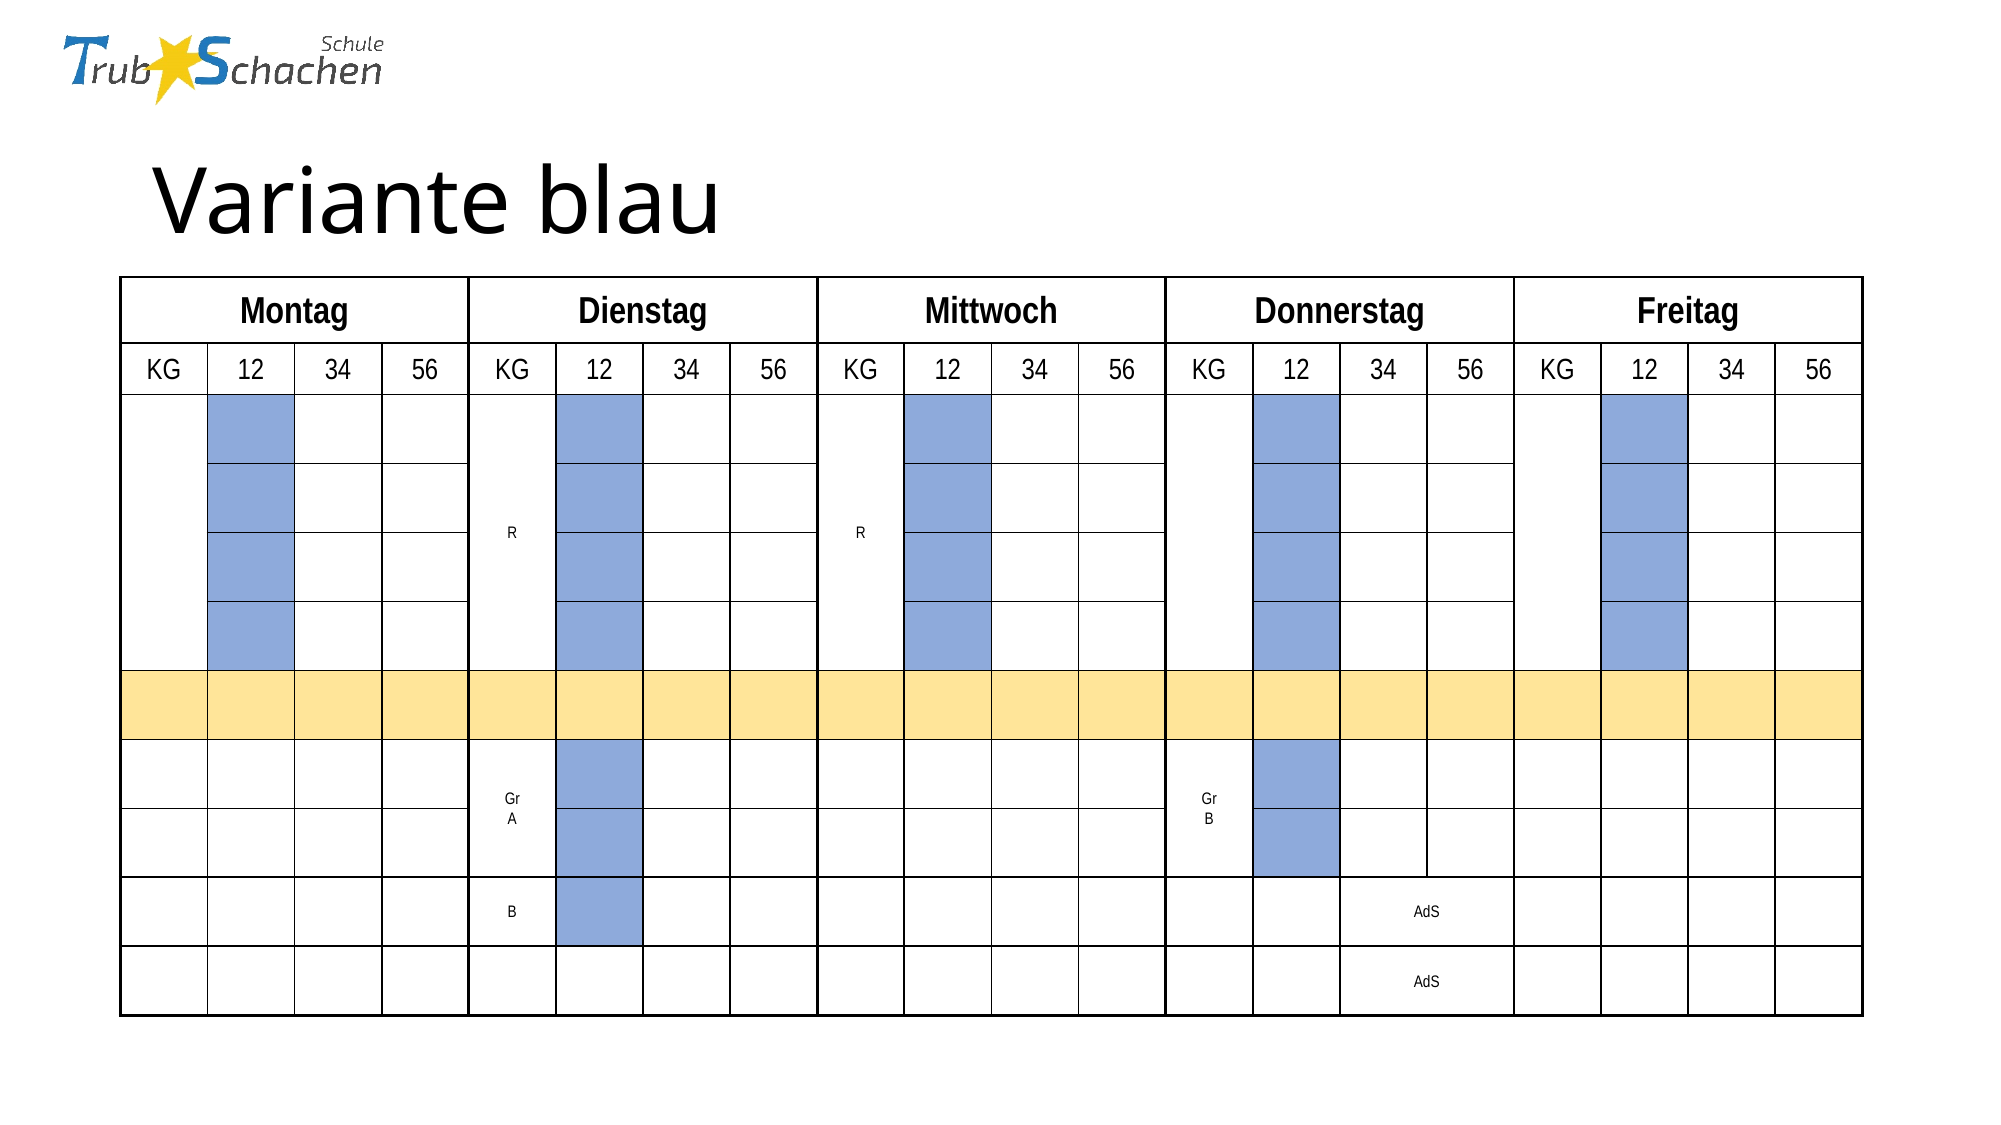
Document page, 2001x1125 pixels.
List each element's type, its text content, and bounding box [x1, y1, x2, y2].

table_cell [122, 947, 207, 981]
table_cell [383, 636, 467, 670]
table_cell [1341, 671, 1426, 705]
table_cell [819, 705, 903, 739]
table_cell [1776, 878, 1861, 912]
table_cell [1254, 395, 1339, 429]
table_cell [208, 636, 294, 670]
table_cell [1428, 809, 1513, 843]
table_cell [731, 429, 816, 463]
table_cell [208, 705, 294, 739]
table_cell [383, 809, 467, 843]
table_cell [1079, 498, 1164, 532]
table_cell [1776, 740, 1861, 774]
table_cell [1254, 809, 1339, 843]
table_cell [122, 395, 207, 670]
table_cell [992, 533, 1078, 567]
table_cell [905, 602, 991, 636]
table_cell [383, 498, 467, 532]
table_cell [1602, 878, 1687, 912]
table_cell [1602, 636, 1687, 670]
table_cell [1079, 567, 1164, 601]
table_cell [992, 395, 1078, 429]
table_cell [731, 464, 816, 498]
table_cell [1167, 912, 1252, 945]
table_cell [905, 636, 991, 670]
table_cell [1689, 705, 1774, 739]
table_cell [644, 740, 729, 774]
table_cell [1602, 395, 1687, 429]
table_cell [383, 395, 467, 429]
table_cell [1428, 705, 1513, 739]
table_cell [1689, 947, 1774, 981]
table_cell [731, 912, 816, 945]
table_cell [1602, 602, 1687, 636]
table_cell [731, 498, 816, 532]
table_cell [1428, 740, 1513, 774]
table_cell [1602, 671, 1687, 705]
table_cell [295, 705, 381, 739]
table_cell [295, 774, 381, 808]
table_cell [905, 429, 991, 463]
table_cell [295, 395, 381, 429]
table_cell [208, 498, 294, 532]
table_cell [208, 878, 294, 912]
table_cell [1428, 636, 1513, 670]
table_cell [208, 464, 294, 498]
table_cell [295, 567, 381, 601]
table_cell 56 [731, 344, 816, 394]
table_cell KG [122, 344, 207, 394]
table_cell [905, 947, 991, 981]
table_cell [1689, 567, 1774, 601]
table_cell [644, 774, 729, 808]
table_cell [1776, 671, 1861, 705]
table_cell [383, 464, 467, 498]
table_cell [295, 464, 381, 498]
table_cell [1079, 429, 1164, 463]
table_cell [644, 602, 729, 636]
table_cell [295, 740, 381, 774]
table_cell 12 [905, 344, 991, 394]
table_cell [731, 567, 816, 601]
table_cell [1515, 395, 1600, 670]
table_cell 12 [1254, 344, 1339, 394]
table_cell [1428, 843, 1513, 876]
table_cell [1254, 705, 1339, 739]
table_cell [905, 533, 991, 567]
table_cell [208, 395, 294, 429]
table_cell [1254, 912, 1339, 945]
table_cell [1689, 774, 1774, 808]
table_cell [1079, 464, 1164, 498]
table_cell [1254, 429, 1339, 463]
table_cell [731, 809, 816, 843]
table_cell [992, 912, 1078, 945]
table_cell [1602, 705, 1687, 739]
table_cell KG [470, 344, 555, 394]
table_cell [905, 567, 991, 601]
table_cell [819, 878, 903, 912]
table_cell [1776, 774, 1861, 808]
table_cell [1776, 947, 1861, 981]
table_cell [1689, 809, 1774, 843]
table_cell [557, 464, 642, 498]
table_cell [383, 843, 467, 876]
table_cell [1079, 705, 1164, 739]
table_cell [1254, 671, 1339, 705]
table_cell [1167, 878, 1252, 912]
table_cell [383, 602, 467, 636]
table_cell [1689, 843, 1774, 876]
table_cell [208, 981, 294, 1014]
table_cell [122, 878, 207, 912]
table_cell [122, 981, 207, 1014]
table_cell [295, 947, 381, 981]
table_cell [1515, 981, 1600, 1014]
table_cell [1341, 429, 1426, 463]
table_cell [1254, 533, 1339, 567]
table_cell [1776, 809, 1861, 843]
table_cell [644, 636, 729, 670]
table_cell [1689, 636, 1774, 670]
table_cell [731, 395, 816, 429]
table_cell [1079, 636, 1164, 670]
table_cell [208, 809, 294, 843]
table_cell [1428, 774, 1513, 808]
table_cell [557, 671, 642, 705]
table_cell KG [1167, 344, 1252, 394]
table_cell [731, 878, 816, 912]
table_cell [644, 878, 729, 912]
table_cell [644, 429, 729, 463]
table_cell [557, 843, 642, 876]
table_cell [992, 981, 1078, 1014]
table_cell [1079, 912, 1164, 945]
table_cell [208, 429, 294, 463]
table_cell [1079, 602, 1164, 636]
table_cell [557, 947, 642, 981]
table_cell [1428, 671, 1513, 705]
table_cell [1428, 533, 1513, 567]
table_cell [470, 981, 555, 1014]
table_cell [557, 636, 642, 670]
table_cell [1341, 843, 1426, 876]
table_cell [992, 671, 1078, 705]
table_cell [208, 843, 294, 876]
table_cell [208, 774, 294, 808]
table_cell [1515, 705, 1600, 739]
table_cell [819, 671, 903, 705]
table_cell [905, 464, 991, 498]
table_cell [383, 912, 467, 945]
table_cell [1515, 843, 1600, 876]
table_cell [731, 774, 816, 808]
table_cell R [819, 395, 903, 670]
picture [59, 30, 388, 107]
table_cell [1254, 464, 1339, 498]
table_cell [1776, 602, 1861, 636]
table_cell [905, 912, 991, 945]
table_cell [1167, 947, 1252, 981]
table_cell [1254, 567, 1339, 601]
table_cell [1079, 947, 1164, 981]
table_cell [1254, 498, 1339, 532]
table_cell [1602, 464, 1687, 498]
table_cell [819, 912, 903, 945]
table_cell [1602, 809, 1687, 843]
table_cell [644, 533, 729, 567]
table_cell [1776, 636, 1861, 670]
table_cell [731, 981, 816, 1014]
table_cell [1167, 395, 1252, 670]
table_cell [208, 533, 294, 567]
table_cell [295, 878, 381, 912]
table_cell [208, 947, 294, 981]
table_cell 56 [1776, 344, 1861, 394]
table_cell 56 [1079, 344, 1164, 394]
table_cell [819, 740, 903, 774]
table_cell [295, 981, 381, 1014]
table_cell [383, 533, 467, 567]
table_cell 34 [644, 344, 729, 394]
table_cell [1079, 395, 1164, 429]
table_cell [1079, 671, 1164, 705]
table_cell [1776, 981, 1861, 1014]
table_cell [1602, 429, 1687, 463]
table_cell [1079, 774, 1164, 808]
table_cell [1079, 878, 1164, 912]
table_cell 56 [383, 344, 467, 394]
table_cell [1341, 498, 1426, 532]
table_cell [1689, 395, 1774, 429]
table_cell [644, 912, 729, 945]
table_cell [1689, 602, 1774, 636]
table_cell [1341, 567, 1426, 601]
table_cell Gr A [470, 740, 555, 876]
table_cell [992, 464, 1078, 498]
table_cell [122, 705, 207, 739]
table_cell 56 [1428, 344, 1513, 394]
table_cell [1689, 429, 1774, 463]
table_cell [208, 602, 294, 636]
table_cell 12 [1602, 344, 1687, 394]
table_cell [1254, 878, 1339, 912]
table_header Montag [122, 278, 467, 342]
table_cell [992, 602, 1078, 636]
table_cell [1254, 740, 1339, 774]
table_cell [1254, 602, 1339, 636]
table_cell [1515, 912, 1600, 945]
table_cell [1689, 740, 1774, 774]
table_cell [992, 878, 1078, 912]
table_cell [1515, 809, 1600, 843]
table_cell [470, 947, 555, 981]
table_cell 34 [992, 344, 1078, 394]
table_cell [731, 947, 816, 981]
table_cell [1689, 498, 1774, 532]
table_cell [992, 498, 1078, 532]
table_cell [557, 602, 642, 636]
table_cell [557, 429, 642, 463]
table_cell [644, 498, 729, 532]
table_cell [1079, 740, 1164, 774]
table_cell [557, 774, 642, 808]
table_cell [1167, 981, 1252, 1014]
table_cell [1515, 947, 1600, 981]
table_cell Gr B [1167, 740, 1252, 876]
table_cell [1341, 602, 1426, 636]
table_cell [1428, 429, 1513, 463]
table_cell [731, 843, 816, 876]
table_cell [819, 809, 903, 843]
table_cell AdS [1341, 947, 1513, 1014]
table_cell [557, 567, 642, 601]
table_cell [1341, 774, 1426, 808]
table_cell [731, 533, 816, 567]
table_cell [383, 878, 467, 912]
table_cell KG [819, 344, 903, 394]
table_cell [295, 809, 381, 843]
table_cell [1689, 912, 1774, 945]
table_cell [1428, 567, 1513, 601]
table_cell [1776, 912, 1861, 945]
table_cell [905, 671, 991, 705]
table_cell KG [1515, 344, 1600, 394]
table_cell [992, 809, 1078, 843]
table_cell [905, 878, 991, 912]
table_cell [644, 843, 729, 876]
table_cell [208, 671, 294, 705]
table_cell R [470, 395, 555, 670]
table_cell [1776, 429, 1861, 463]
table_cell [1167, 705, 1252, 739]
table_cell [208, 740, 294, 774]
table_cell [992, 740, 1078, 774]
table_cell [1254, 636, 1339, 670]
table_cell [644, 947, 729, 981]
table_cell [731, 671, 816, 705]
table_cell [1341, 809, 1426, 843]
table_cell [992, 636, 1078, 670]
table_cell [905, 774, 991, 808]
table_cell [383, 671, 467, 705]
table_cell [383, 774, 467, 808]
table_cell [1776, 705, 1861, 739]
table_cell [557, 705, 642, 739]
table_header Donnerstag [1167, 278, 1513, 342]
table_cell [383, 947, 467, 981]
table_cell [819, 947, 903, 981]
table_cell [905, 843, 991, 876]
table_cell [1254, 843, 1339, 876]
table_cell [1079, 981, 1164, 1014]
table_cell [1341, 705, 1426, 739]
table_cell [1776, 843, 1861, 876]
table_cell [1515, 878, 1600, 912]
table_cell [1776, 498, 1861, 532]
table_cell [1602, 740, 1687, 774]
table_cell [731, 705, 816, 739]
table_cell [1079, 843, 1164, 876]
table_cell [819, 981, 903, 1014]
table_cell [1341, 464, 1426, 498]
table_cell [644, 705, 729, 739]
table_cell [905, 705, 991, 739]
table_cell [731, 602, 816, 636]
table_cell [1602, 912, 1687, 945]
table_cell [470, 671, 555, 705]
table_cell [1776, 533, 1861, 567]
table_cell [557, 533, 642, 567]
table_cell [1079, 809, 1164, 843]
table_header Dienstag [470, 278, 816, 342]
table_cell AdS [1341, 878, 1513, 945]
table_cell [557, 498, 642, 532]
table_cell [1079, 533, 1164, 567]
table_cell [557, 740, 642, 774]
table_cell [1341, 533, 1426, 567]
table_cell [122, 671, 207, 705]
table_cell [1776, 395, 1861, 429]
table_cell [557, 912, 642, 945]
table_cell 34 [295, 344, 381, 394]
table_cell [1776, 567, 1861, 601]
table_cell [731, 740, 816, 774]
table_cell [557, 981, 642, 1014]
table_header Freitag [1515, 278, 1861, 342]
table_cell [295, 429, 381, 463]
table_cell [1515, 774, 1600, 808]
table_cell [992, 567, 1078, 601]
table_cell [383, 740, 467, 774]
table_cell [1602, 981, 1687, 1014]
table_cell [1515, 671, 1600, 705]
table_cell [1602, 567, 1687, 601]
table_cell [1428, 464, 1513, 498]
table_cell B [470, 878, 555, 945]
table_cell [1167, 671, 1252, 705]
table_cell 34 [1689, 344, 1774, 394]
table_cell [644, 981, 729, 1014]
table_cell [731, 636, 816, 670]
table_cell [819, 843, 903, 876]
table_cell [644, 567, 729, 601]
table_cell [905, 395, 991, 429]
table_cell [1515, 740, 1600, 774]
table_cell [1254, 774, 1339, 808]
table_cell [905, 809, 991, 843]
table_cell [295, 671, 381, 705]
table_cell [122, 740, 207, 774]
table_cell [1602, 843, 1687, 876]
table_cell [992, 429, 1078, 463]
table_cell [122, 912, 207, 945]
table_cell [1689, 981, 1774, 1014]
table_cell [557, 395, 642, 429]
table_cell [1689, 533, 1774, 567]
table_cell [644, 671, 729, 705]
table_cell [905, 740, 991, 774]
table_cell [383, 567, 467, 601]
table_cell [644, 809, 729, 843]
table_cell [1602, 774, 1687, 808]
table_cell [383, 981, 467, 1014]
table_cell [557, 809, 642, 843]
table_cell [644, 464, 729, 498]
table_cell [557, 878, 642, 912]
table_cell [470, 705, 555, 739]
table_cell [644, 395, 729, 429]
table_cell [1689, 464, 1774, 498]
table_cell [1341, 395, 1426, 429]
table_cell [295, 636, 381, 670]
table_cell [1341, 740, 1426, 774]
table_cell [295, 533, 381, 567]
table_cell [1254, 981, 1339, 1014]
table_cell [1428, 395, 1513, 429]
table_cell [208, 567, 294, 601]
table_cell [992, 843, 1078, 876]
table_cell [1602, 533, 1687, 567]
table_cell [1341, 636, 1426, 670]
table_cell 12 [557, 344, 642, 394]
table_cell [992, 947, 1078, 981]
table_cell [992, 774, 1078, 808]
table_cell [295, 498, 381, 532]
table_cell 34 [1341, 344, 1426, 394]
table_cell [1254, 947, 1339, 981]
table_cell [122, 774, 207, 808]
table_cell [1602, 498, 1687, 532]
table_cell [122, 843, 207, 876]
table_cell [1689, 671, 1774, 705]
table_cell [1689, 878, 1774, 912]
table_cell [295, 602, 381, 636]
table_cell [1602, 947, 1687, 981]
table_cell [992, 705, 1078, 739]
table_cell [295, 912, 381, 945]
table_cell [295, 843, 381, 876]
table_cell [1776, 464, 1861, 498]
table_cell [905, 498, 991, 532]
table_cell [208, 912, 294, 945]
table_header Mittwoch [819, 278, 1164, 342]
table_cell [1428, 602, 1513, 636]
table_cell [383, 429, 467, 463]
table_cell [383, 705, 467, 739]
title Variante blau [137, 131, 1863, 276]
table_cell 12 [208, 344, 294, 394]
table_cell [1428, 498, 1513, 532]
table_cell [905, 981, 991, 1014]
table_cell [122, 809, 207, 843]
table_cell [819, 774, 903, 808]
